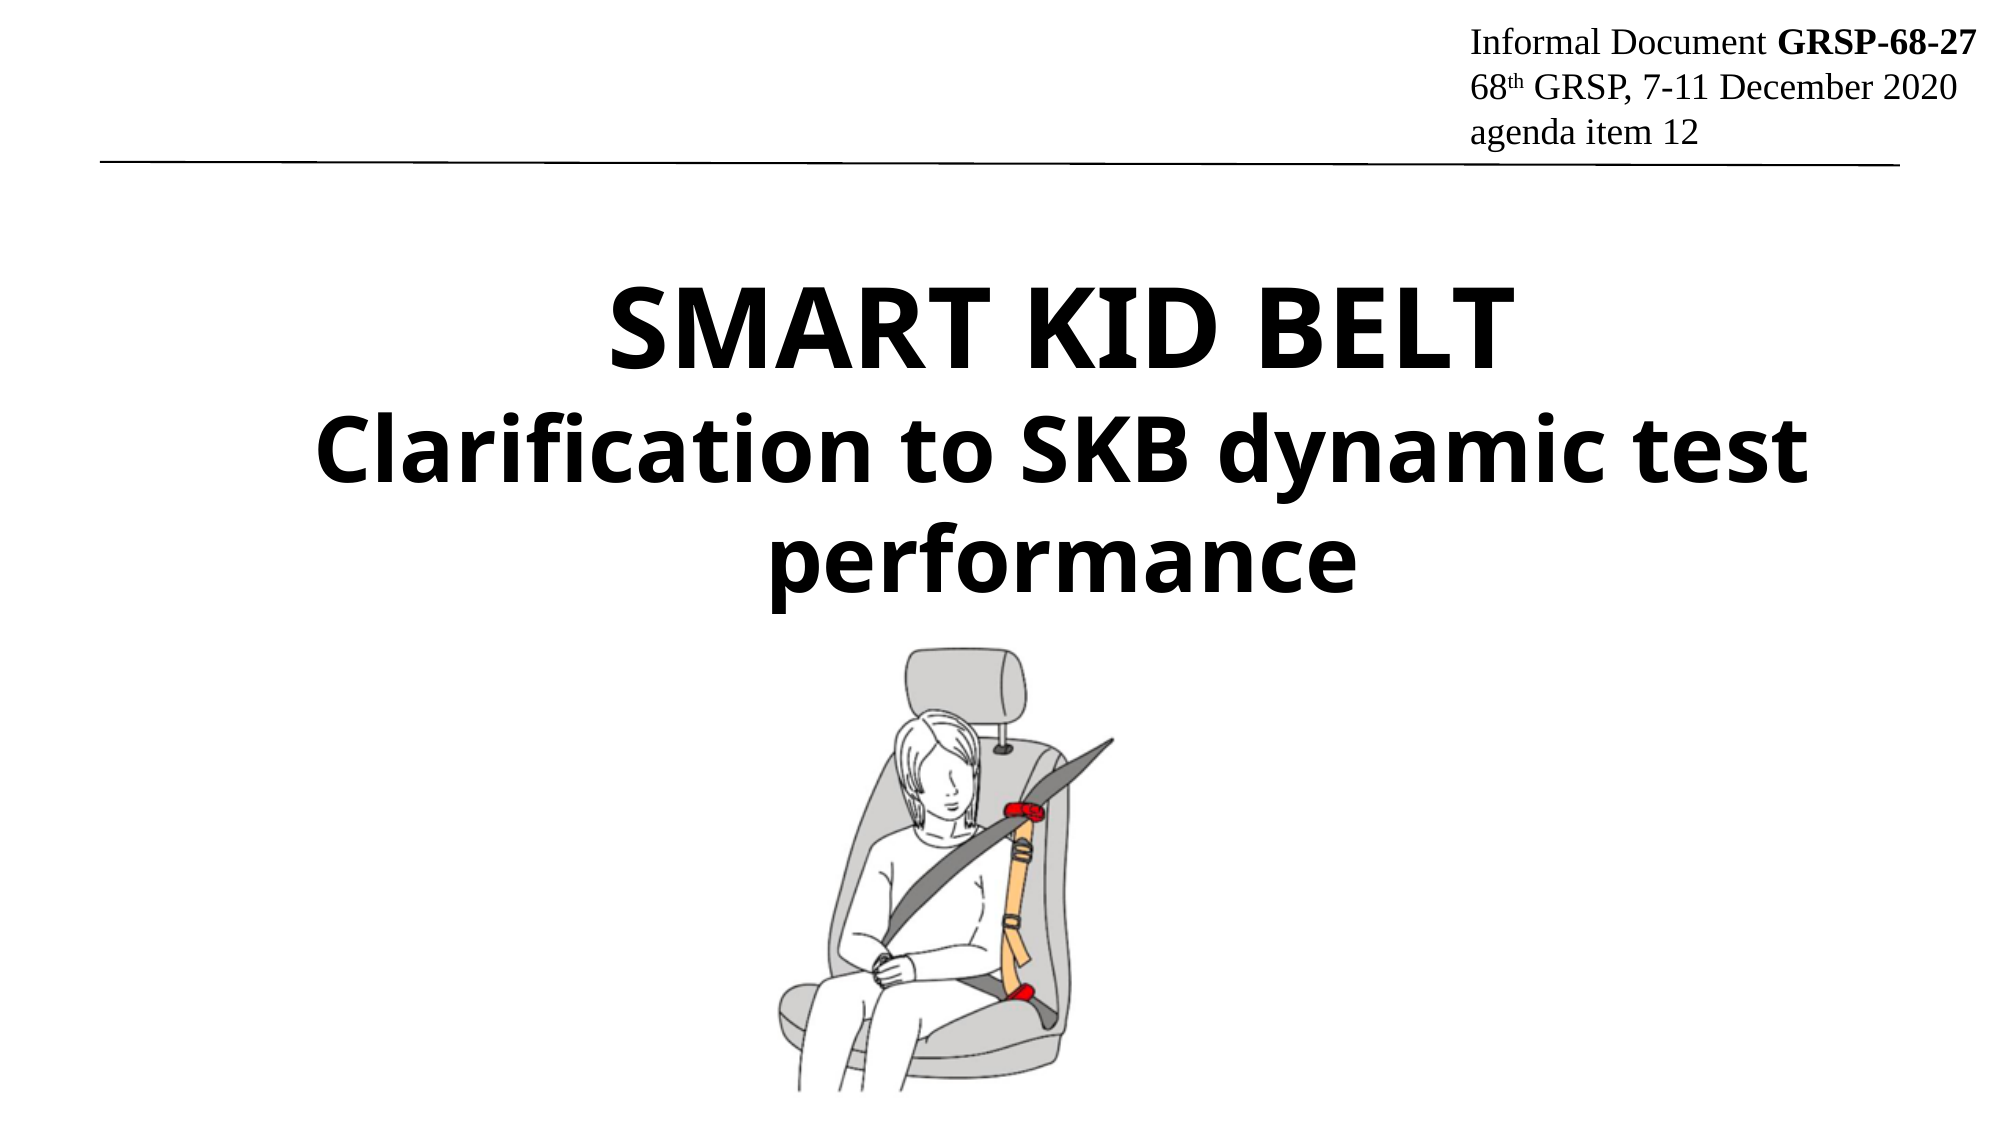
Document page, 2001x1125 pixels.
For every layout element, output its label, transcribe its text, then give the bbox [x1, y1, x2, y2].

picture [770, 637, 1116, 1116]
text_box SMART KID BELT Clarification to SKB dynamic test performance [286, 248, 1839, 618]
text_box Informal Document GRSP-68-27 68th GRSP, 7-11 December 2020 agenda item 12 [1455, 9, 2000, 205]
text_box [99, 161, 1900, 166]
